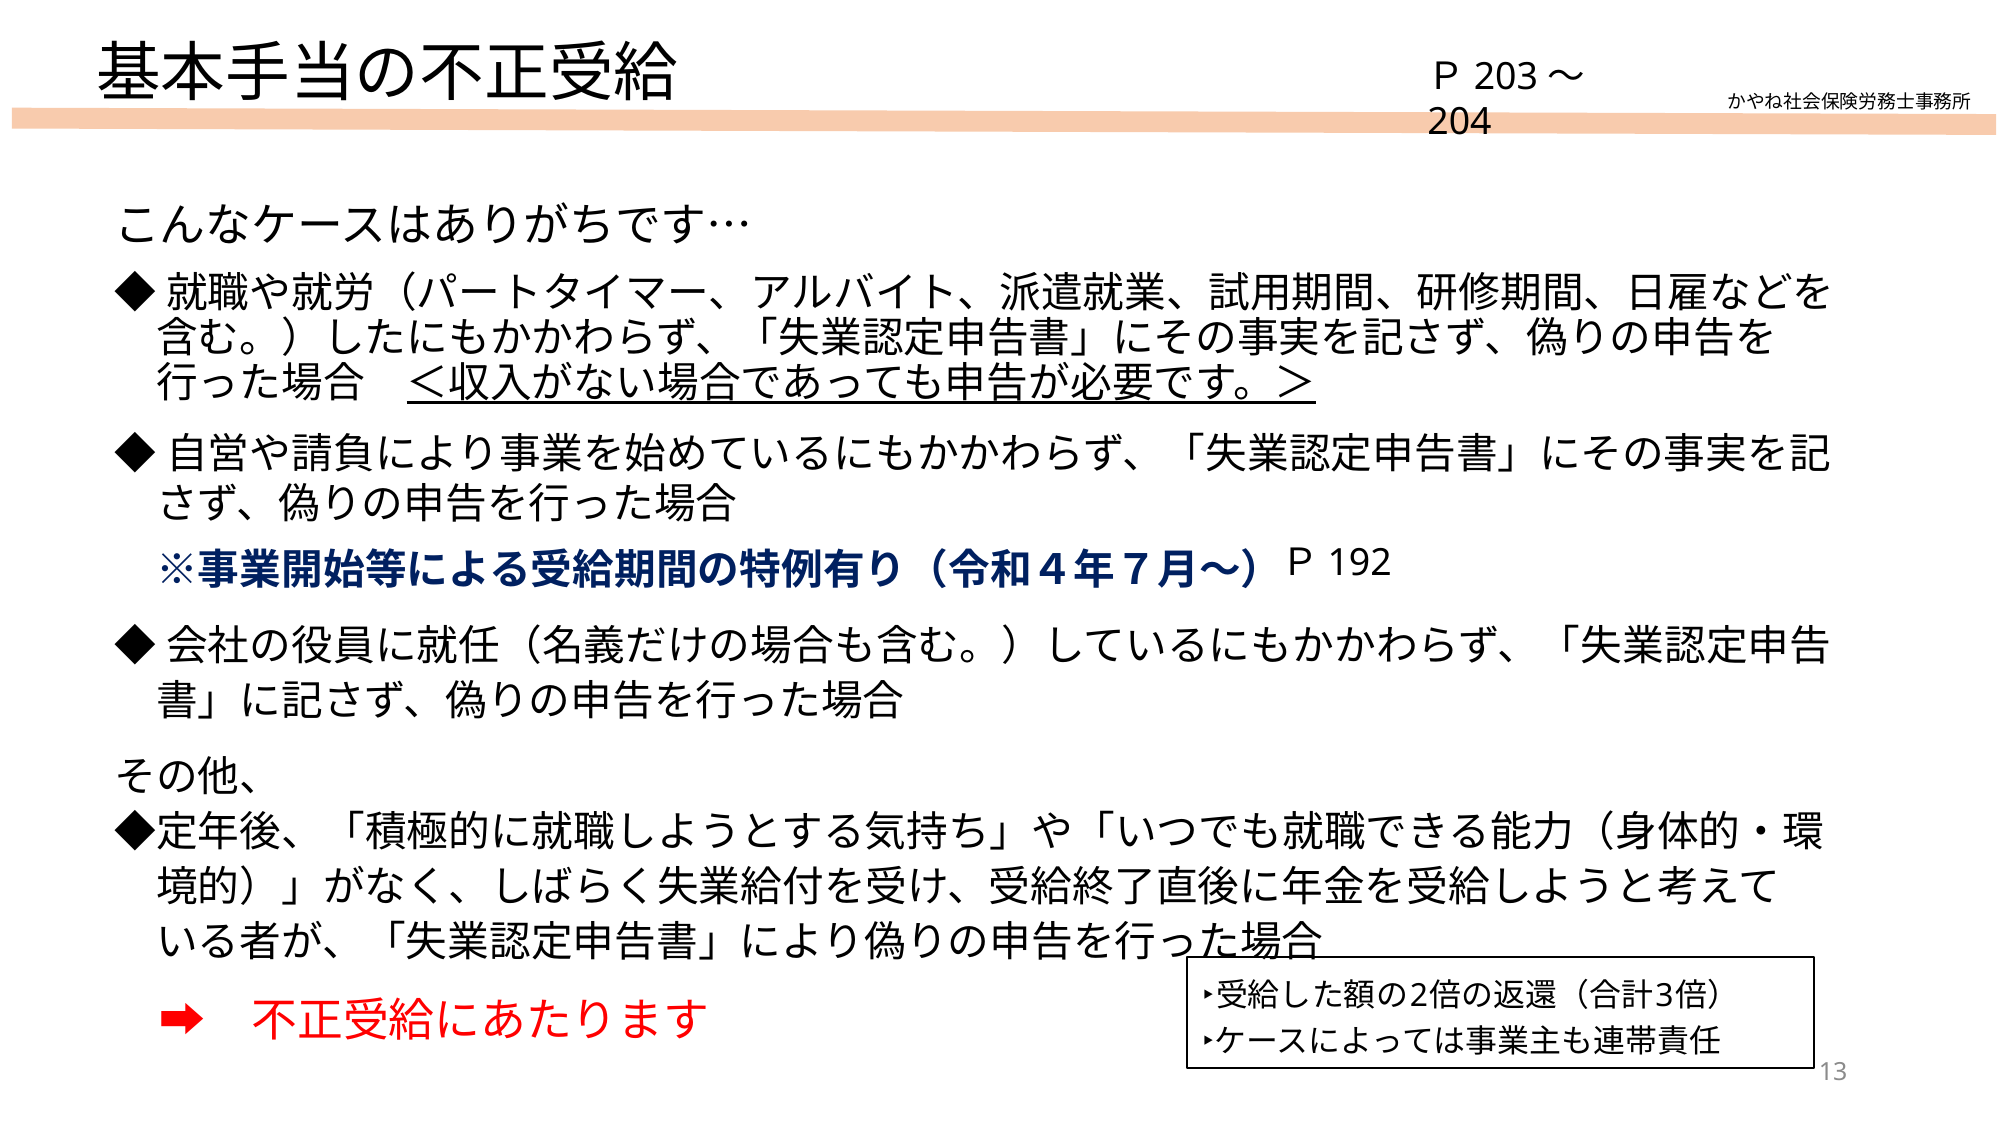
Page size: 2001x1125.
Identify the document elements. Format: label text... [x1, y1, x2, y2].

text_box かやね社会保険労務士事務所 [1712, 82, 1990, 118]
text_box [11, 118, 1996, 125]
text_box ‣受給した額の2倍の返還（合計3倍） ‣ケースによっては事業主も連帯責任 [1187, 957, 1814, 1069]
title 基本手当の不正受給 [81, 32, 1167, 111]
text_box Ｐ203～204 [1412, 44, 1671, 118]
text_box Ｐ203～204 [1412, 125, 1671, 150]
slide_number 13 [1412, 1042, 1863, 1103]
text_box Ｐ192 [1266, 531, 1427, 591]
list こんなケースはありがちです… ◆就職や就労（パートタイマー、アルバイト、派遣就業、試用期間、研修期間、日雇などを 含む。）したにもかかわらず、「失業認定申告書」にその事実を記さず、偽りの申告を 行った場合 ＜収入がない場合であっても申告が必要です。＞ ◆自営や請負により事業を始めているにもかかわらず、「失業認定申告書」にその事実を記 さず、偽りの申告を行った場合 ※事業開始等による受給期間の特例有り（令和４年７月～） ◆会社の役員に就任（名義だけの場合も含む。）しているにもかかわらず、「失業認定申告 書」に記さず、偽りの申告を行った場合 その他、 ◆定年後、「積極的に就職しようとする気持ち」や「いつでも就職できる能力（身体的・環 境的）」がなく、しばらく失業給付を受け、受給終了直後に年金を受給しようと考えて いる者が、「失業認定申告書」により偽りの申告を行った場合 ➡ 不正受給にあたります [99, 177, 1916, 885]
